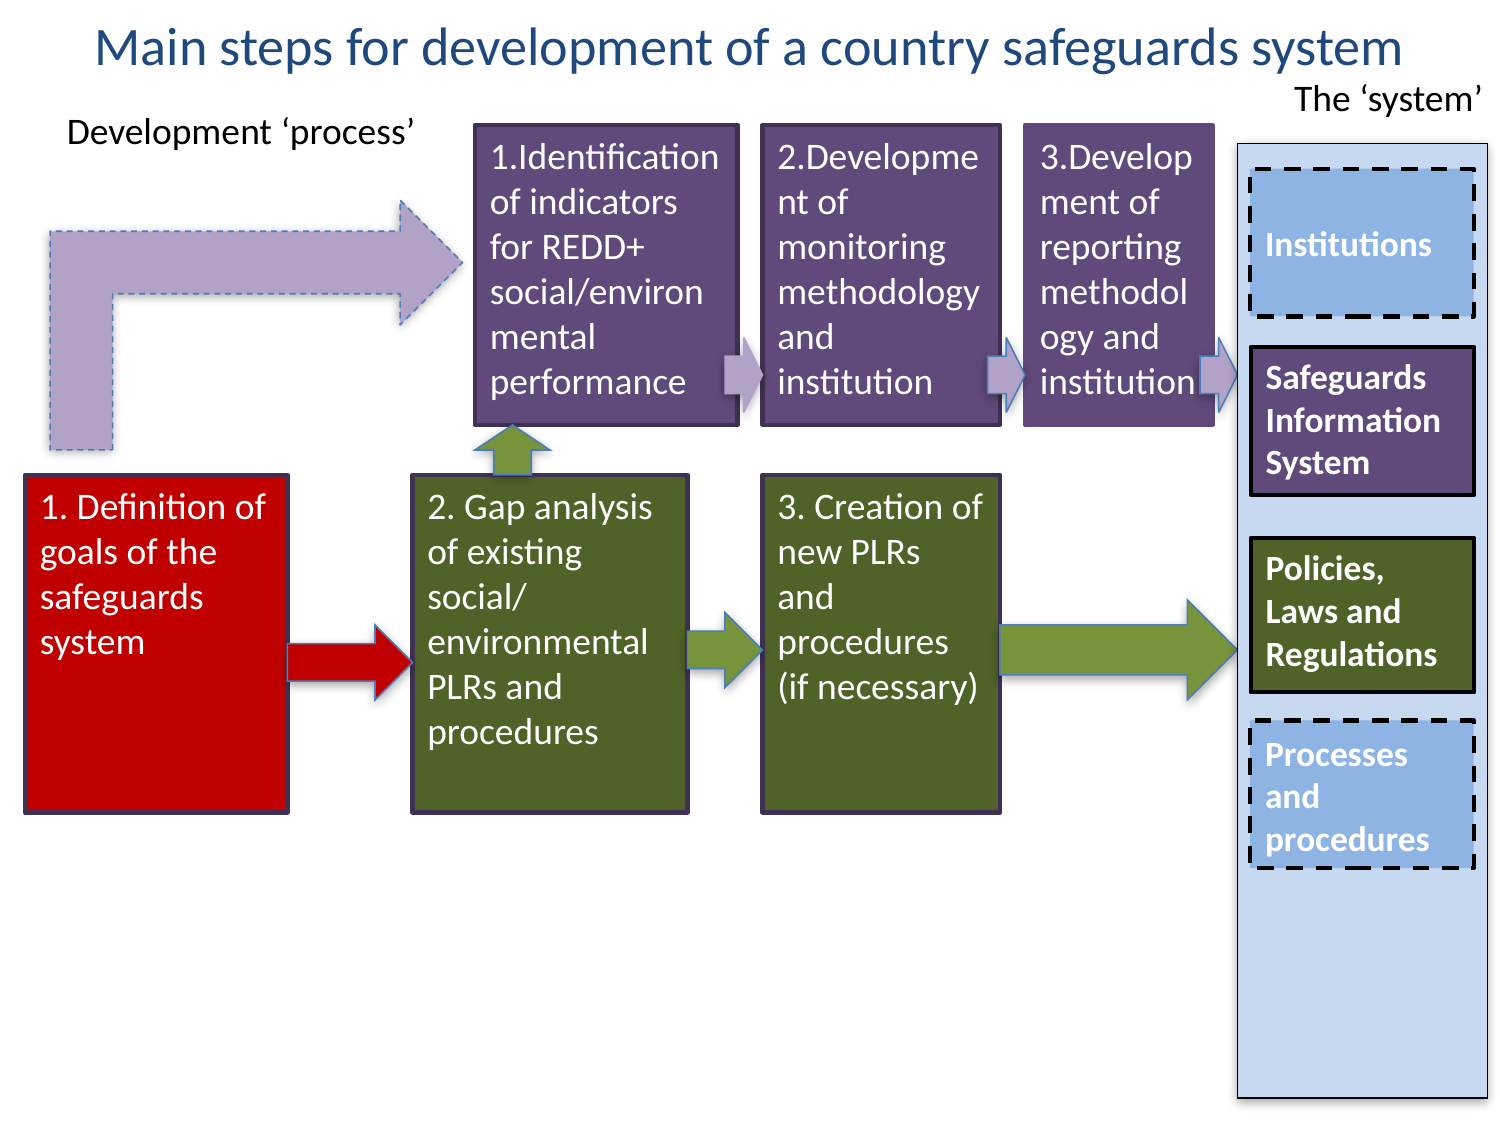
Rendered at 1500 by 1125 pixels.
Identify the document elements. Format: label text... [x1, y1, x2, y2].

text_box [999, 600, 1230, 700]
text_box 2.Development of monitoring methodology and institution [760, 123, 1002, 427]
text_box [474, 424, 550, 475]
text_box [50, 199, 463, 450]
title Main steps for development of a country safeguards system [75, 0, 1425, 138]
text_box 1.Identification of indicators for REDD+ social/environmental performance [473, 123, 740, 427]
text_box [287, 624, 413, 700]
text_box Development ‘process’ [52, 99, 431, 160]
text_box [725, 337, 763, 413]
text_box 3.Development of reporting methodology and institution [1023, 123, 1215, 427]
text_box 2. Gap analysis of existing social/ environmental PLRs and procedures [410, 473, 690, 815]
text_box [1237, 66, 1500, 1099]
text_box 3. Creation of new PLRs and procedures (if necessary) [760, 473, 1002, 815]
text_box 1. Definition of goals of the safeguards system [23, 473, 290, 815]
text_box [987, 337, 1026, 413]
text_box [1200, 337, 1230, 413]
text_box [687, 612, 763, 688]
